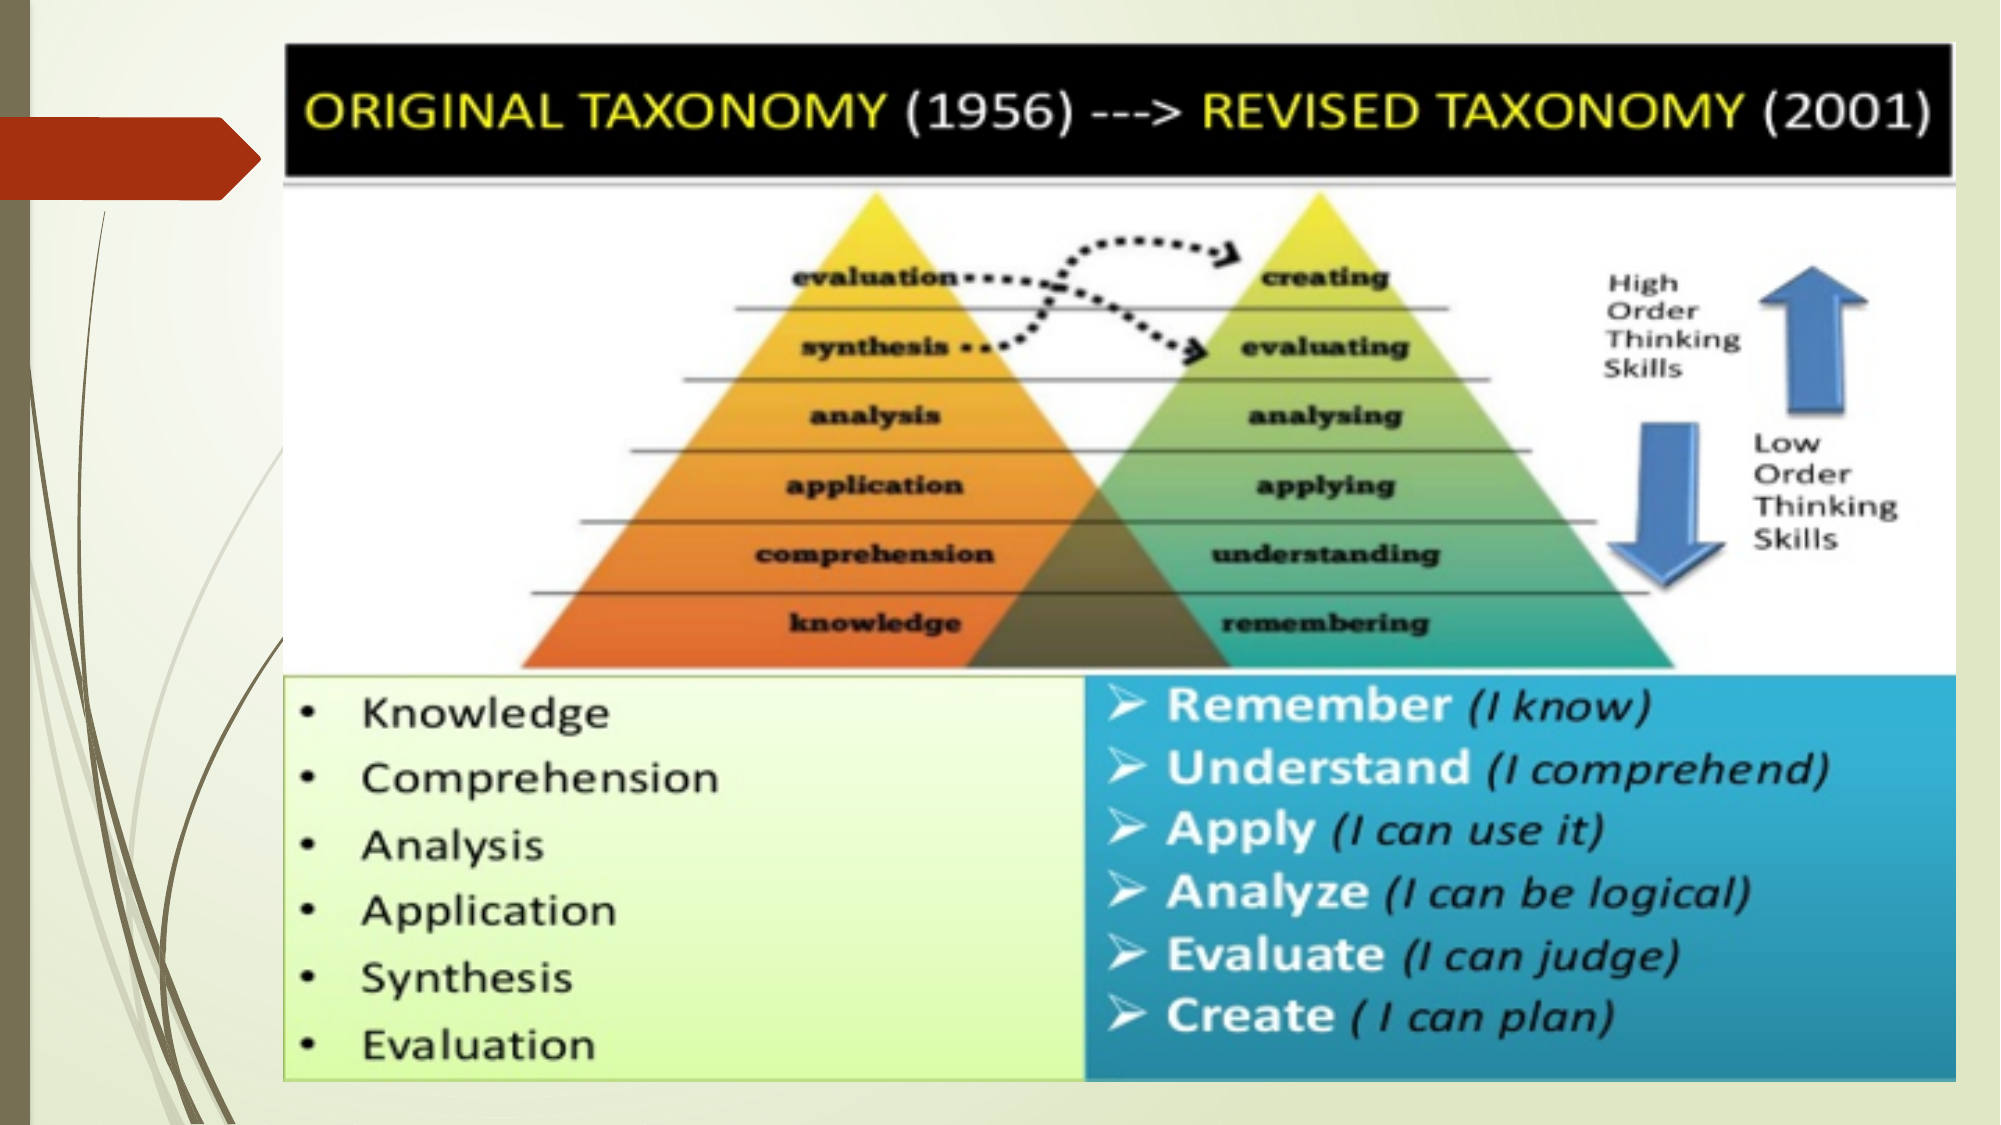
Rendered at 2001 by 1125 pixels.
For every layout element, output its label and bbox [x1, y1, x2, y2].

list [283, 42, 1956, 1082]
